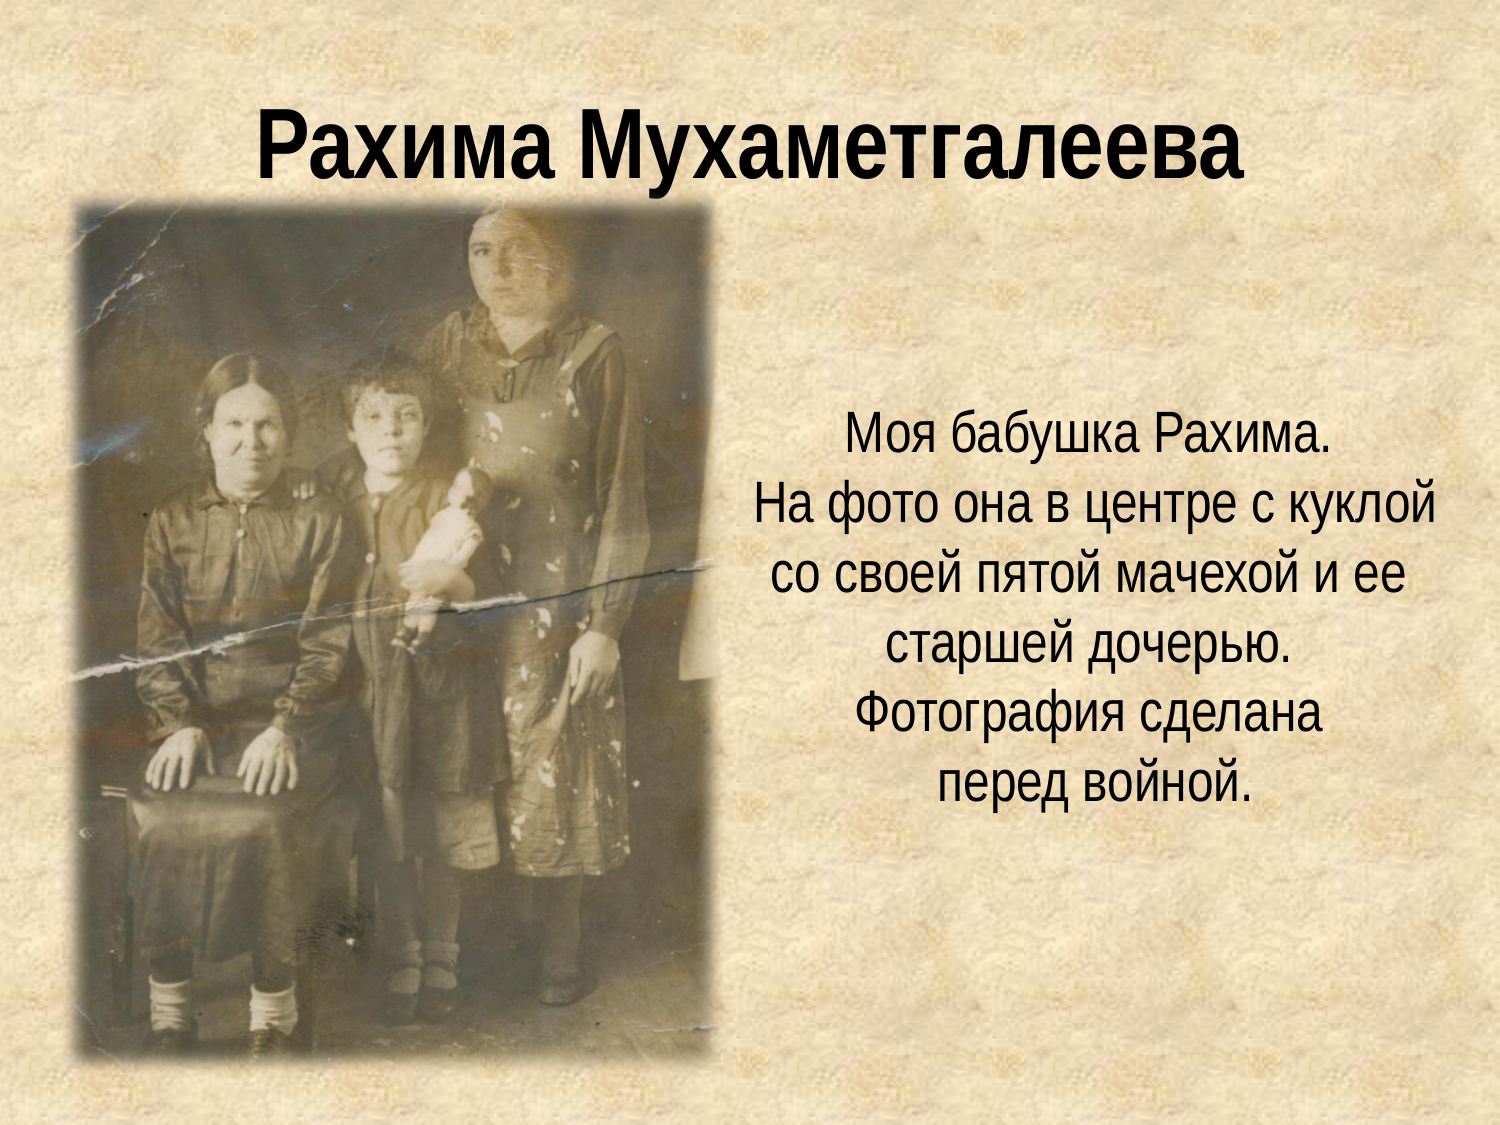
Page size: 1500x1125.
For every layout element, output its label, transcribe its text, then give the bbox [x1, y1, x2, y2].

list Моя бабушка Рахима. На фото она в центре с куклой со своей пятой мачехой и ее старшей дочерью. Фотография сделана перед войной. [738, 386, 1454, 851]
title Рахима Мухаметгалеева [75, 45, 1425, 233]
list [58, 187, 730, 1079]
picture [0, 0, 1500, 1125]
